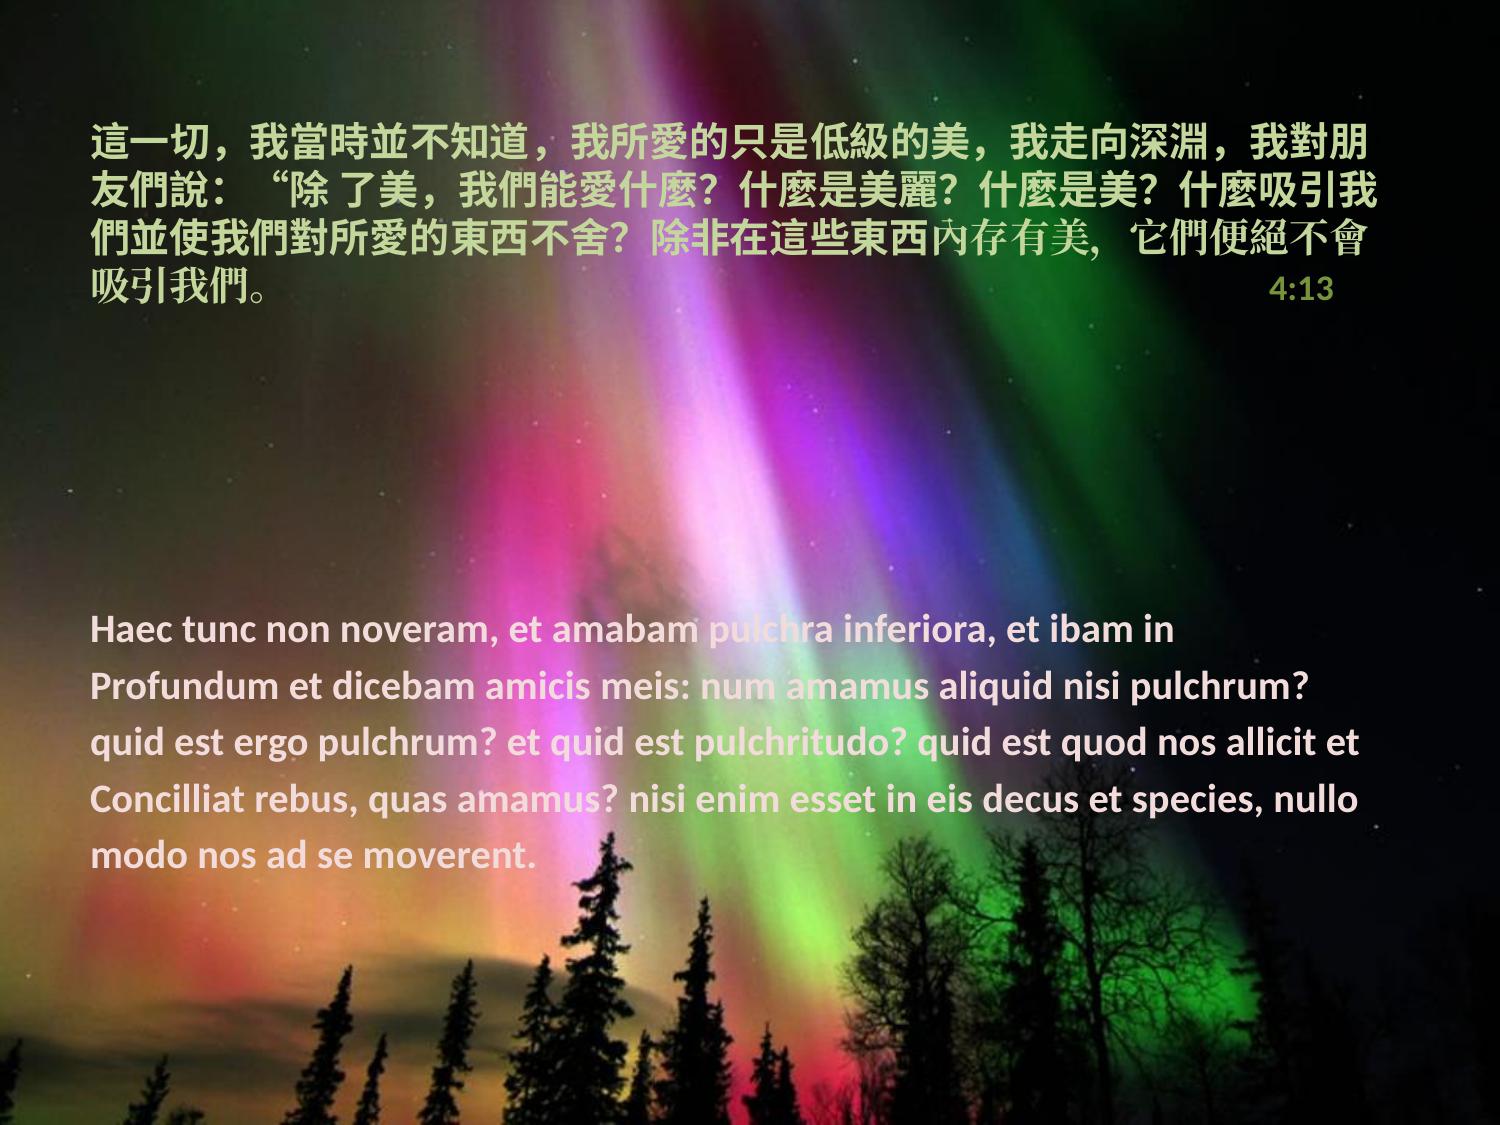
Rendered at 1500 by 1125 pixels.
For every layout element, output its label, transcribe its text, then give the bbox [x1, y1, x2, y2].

list Haec tunc non noveram, et amabam pulchra inferiora, et ibam in Profundum et dicebam amicis meis: num amamus aliquid nisi pulchrum? quid est ergo pulchrum? et quid est pulchritudo? quid est quod nos allicit et Concilliat rebus, quas amamus? nisi enim esset in eis decus et species, nullo modo nos ad se moverent. [75, 425, 1425, 888]
picture [0, 0, 1500, 1125]
title 這一切，我當時並不知道，我所愛的只是低級的美，我走向深淵，我對朋友們說：“除 了美，我們能愛什麼？什麼是美麗？什麼是美？什麼吸引我們並使我們對所愛的東西不舍？除非在這些東西內存有美，它們便絕不會吸引我們。 4:13 [75, 87, 1425, 338]
